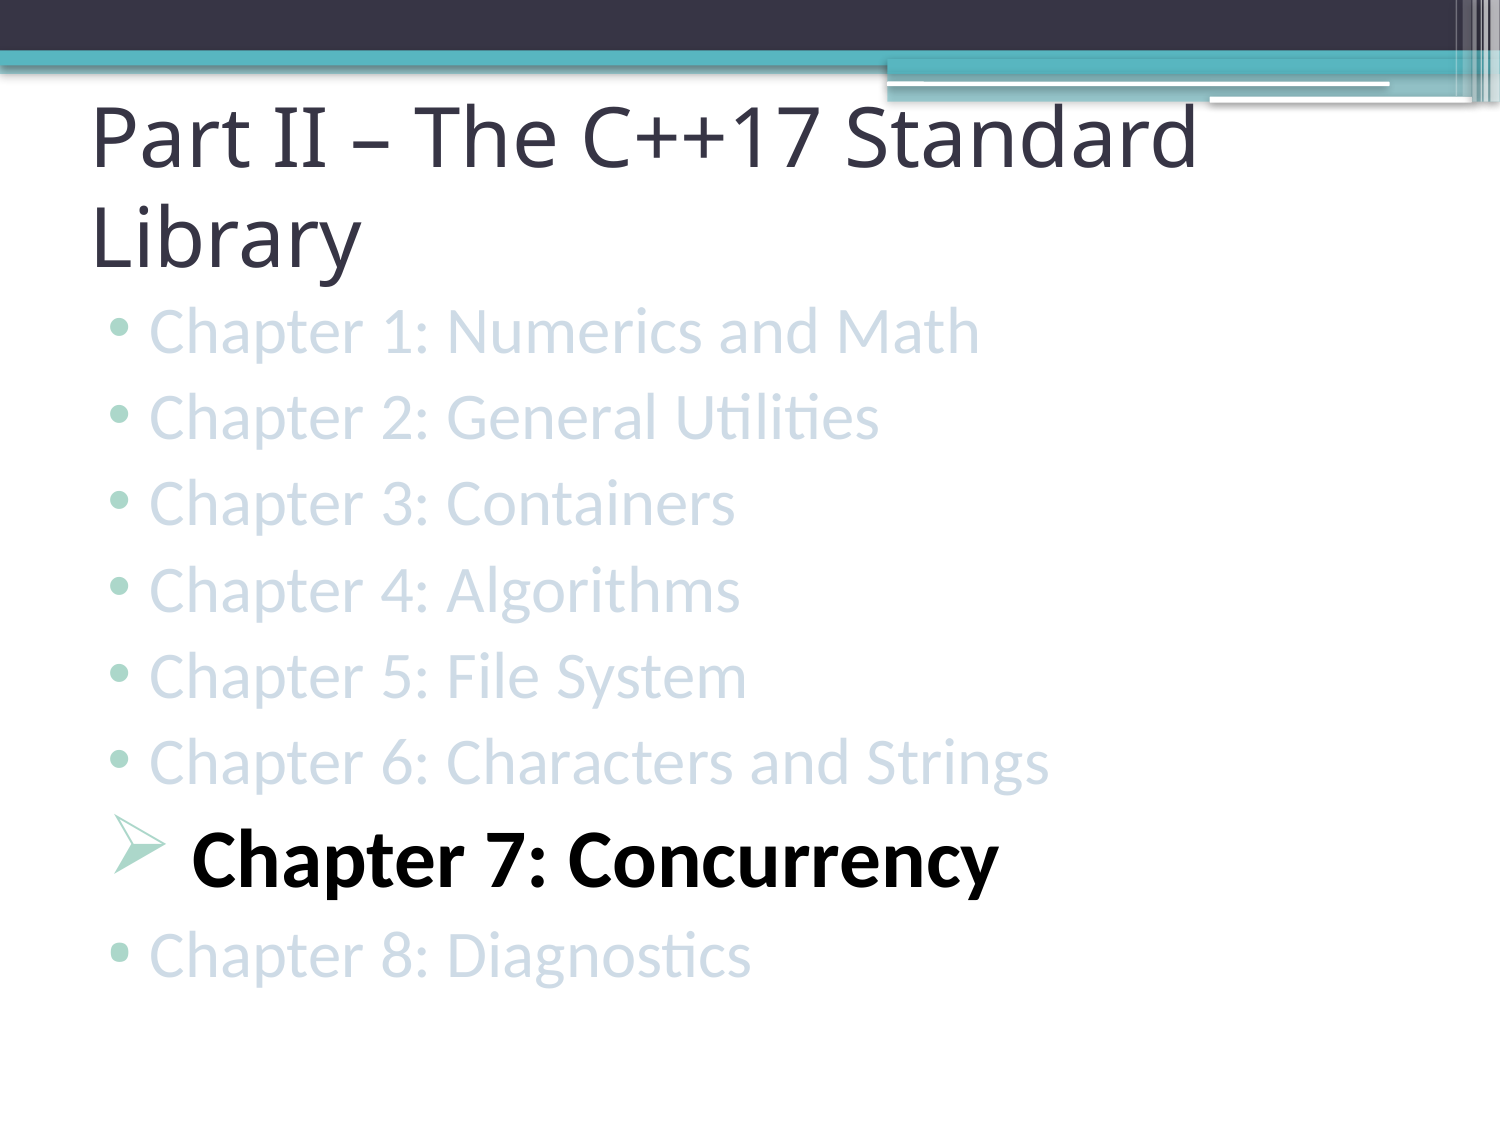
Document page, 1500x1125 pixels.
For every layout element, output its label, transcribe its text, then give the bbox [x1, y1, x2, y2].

text_box [146, 915, 1212, 1001]
text_box [146, 714, 1212, 800]
text_box [146, 372, 1212, 455]
title Part II – The C++17 Standard Library [75, 96, 1425, 272]
text_box [146, 455, 1212, 537]
text_box [146, 537, 1212, 632]
list Chapter 1: Numerics and Math Chapter 2: General Utilities Chapter 3: Containers Chapter 4: Algorithms Chapter 5: File System Chapter 6: Characters and Strings Chapter 7: Concurrency Chapter 8: Diagnostics [75, 278, 1425, 1079]
text_box [146, 632, 1212, 714]
text_box [146, 289, 1212, 372]
